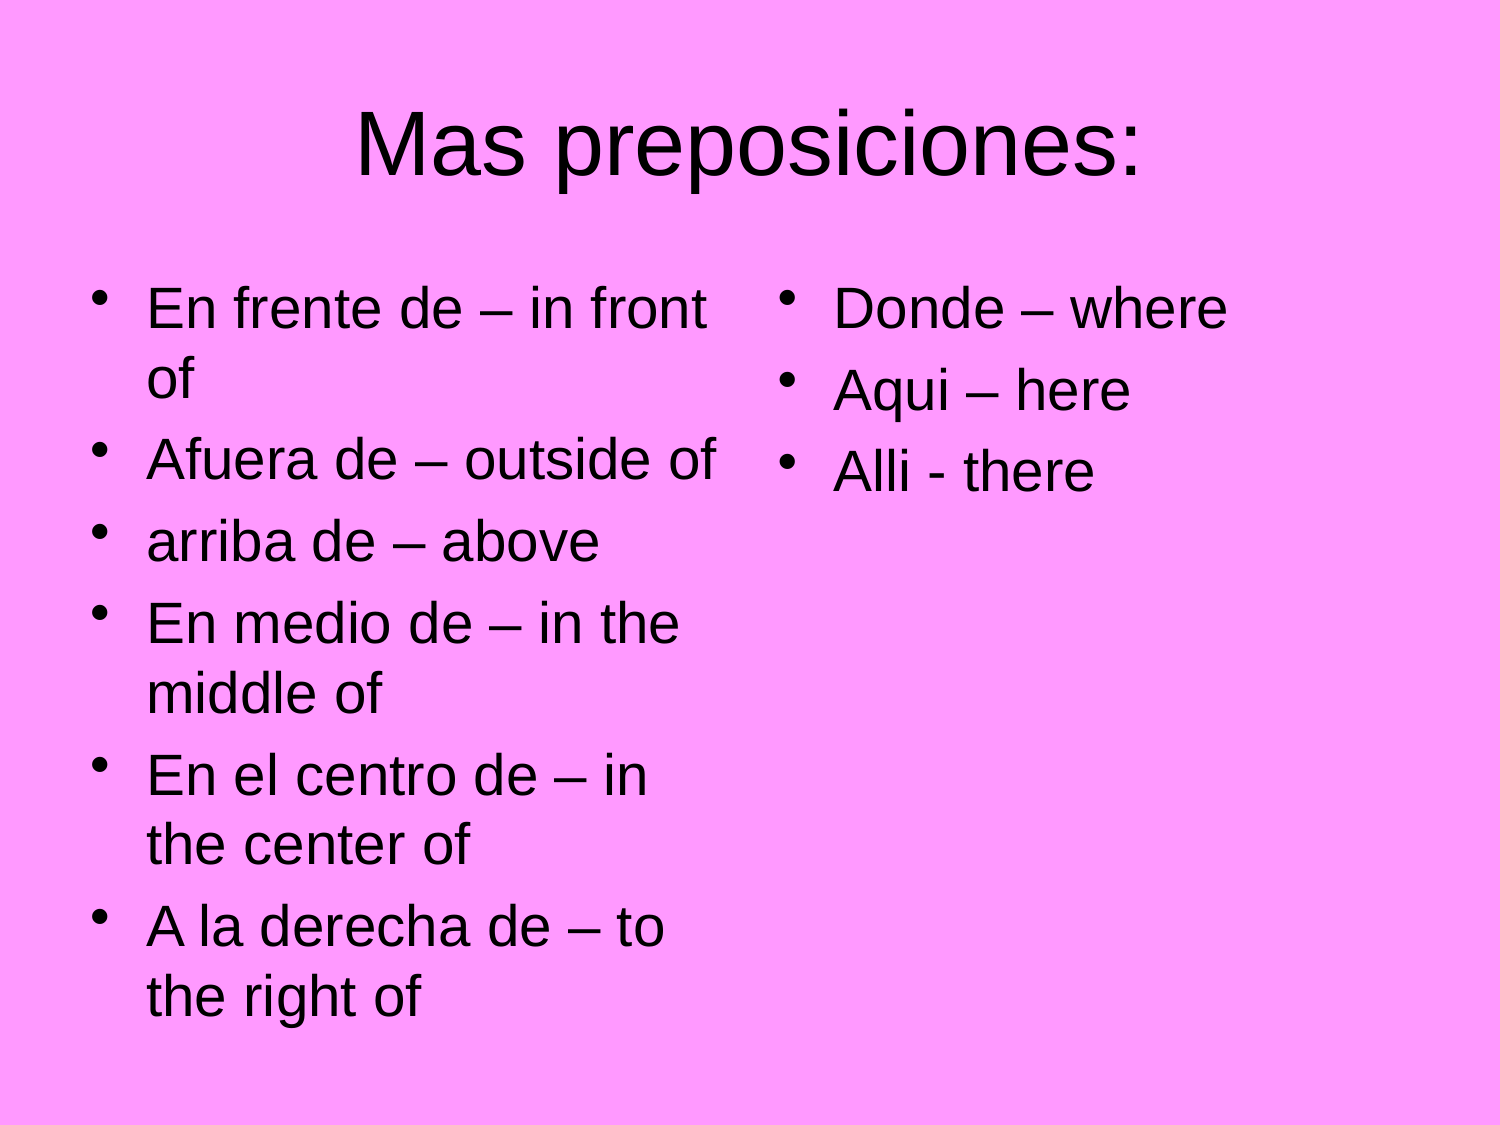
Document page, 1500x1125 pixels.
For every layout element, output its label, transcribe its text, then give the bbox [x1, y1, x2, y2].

list En frente de – in front of Afuera de – outside of arriba de – above En medio de – in the middle of En el centro de – in the center of A la derecha de – to the right of [75, 262, 738, 1005]
title Mas preposiciones: [75, 45, 1425, 233]
list Donde – where Aqui – here Alli - there [762, 262, 1425, 1005]
